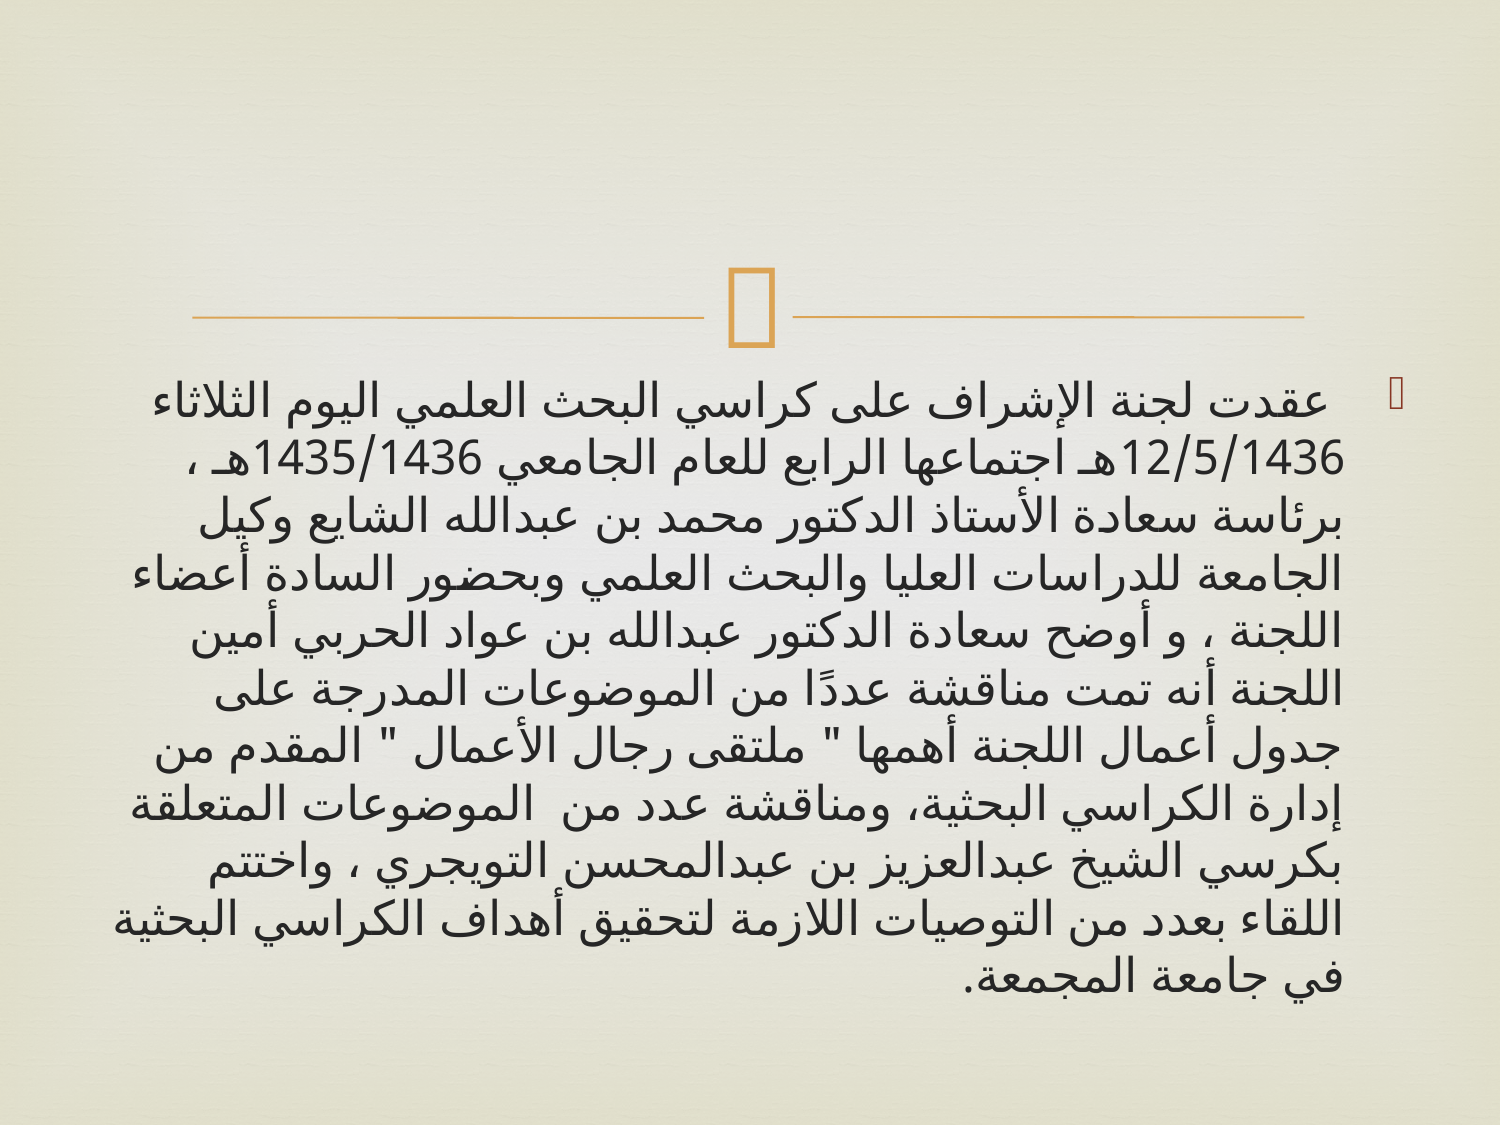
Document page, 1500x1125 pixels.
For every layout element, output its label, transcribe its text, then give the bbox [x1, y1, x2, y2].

list عقدت لجنة الإشراف على كراسي البحث العلمي اليوم الثلاثاء 12/5/1436هـ اجتماعها الرابع للعام الجامعي 1435/1436هـ ، برئاسة سعادة الأستاذ الدكتور محمد بن عبدالله الشايع وكيل الجامعة للدراسات العليا والبحث العلمي وبحضور السادة أعضاء اللجنة ، و أوضح سعادة الدكتور عبدالله بن عواد الحربي أمين اللجنة أنه تمت مناقشة عددًا من الموضوعات المدرجة على جدول أعمال اللجنة أهمها " ملتقى رجال الأعمال " المقدم من إدارة الكراسي البحثية، ومناقشة عدد من الموضوعات المتعلقة بكرسي الشيخ عبدالعزيز بن عبدالمحسن التويجري ، واختتم اللقاء بعدد من التوصيات اللازمة لتحقيق أهداف الكراسي البحثية في جامعة المجمعة. [88, 361, 1421, 1052]
